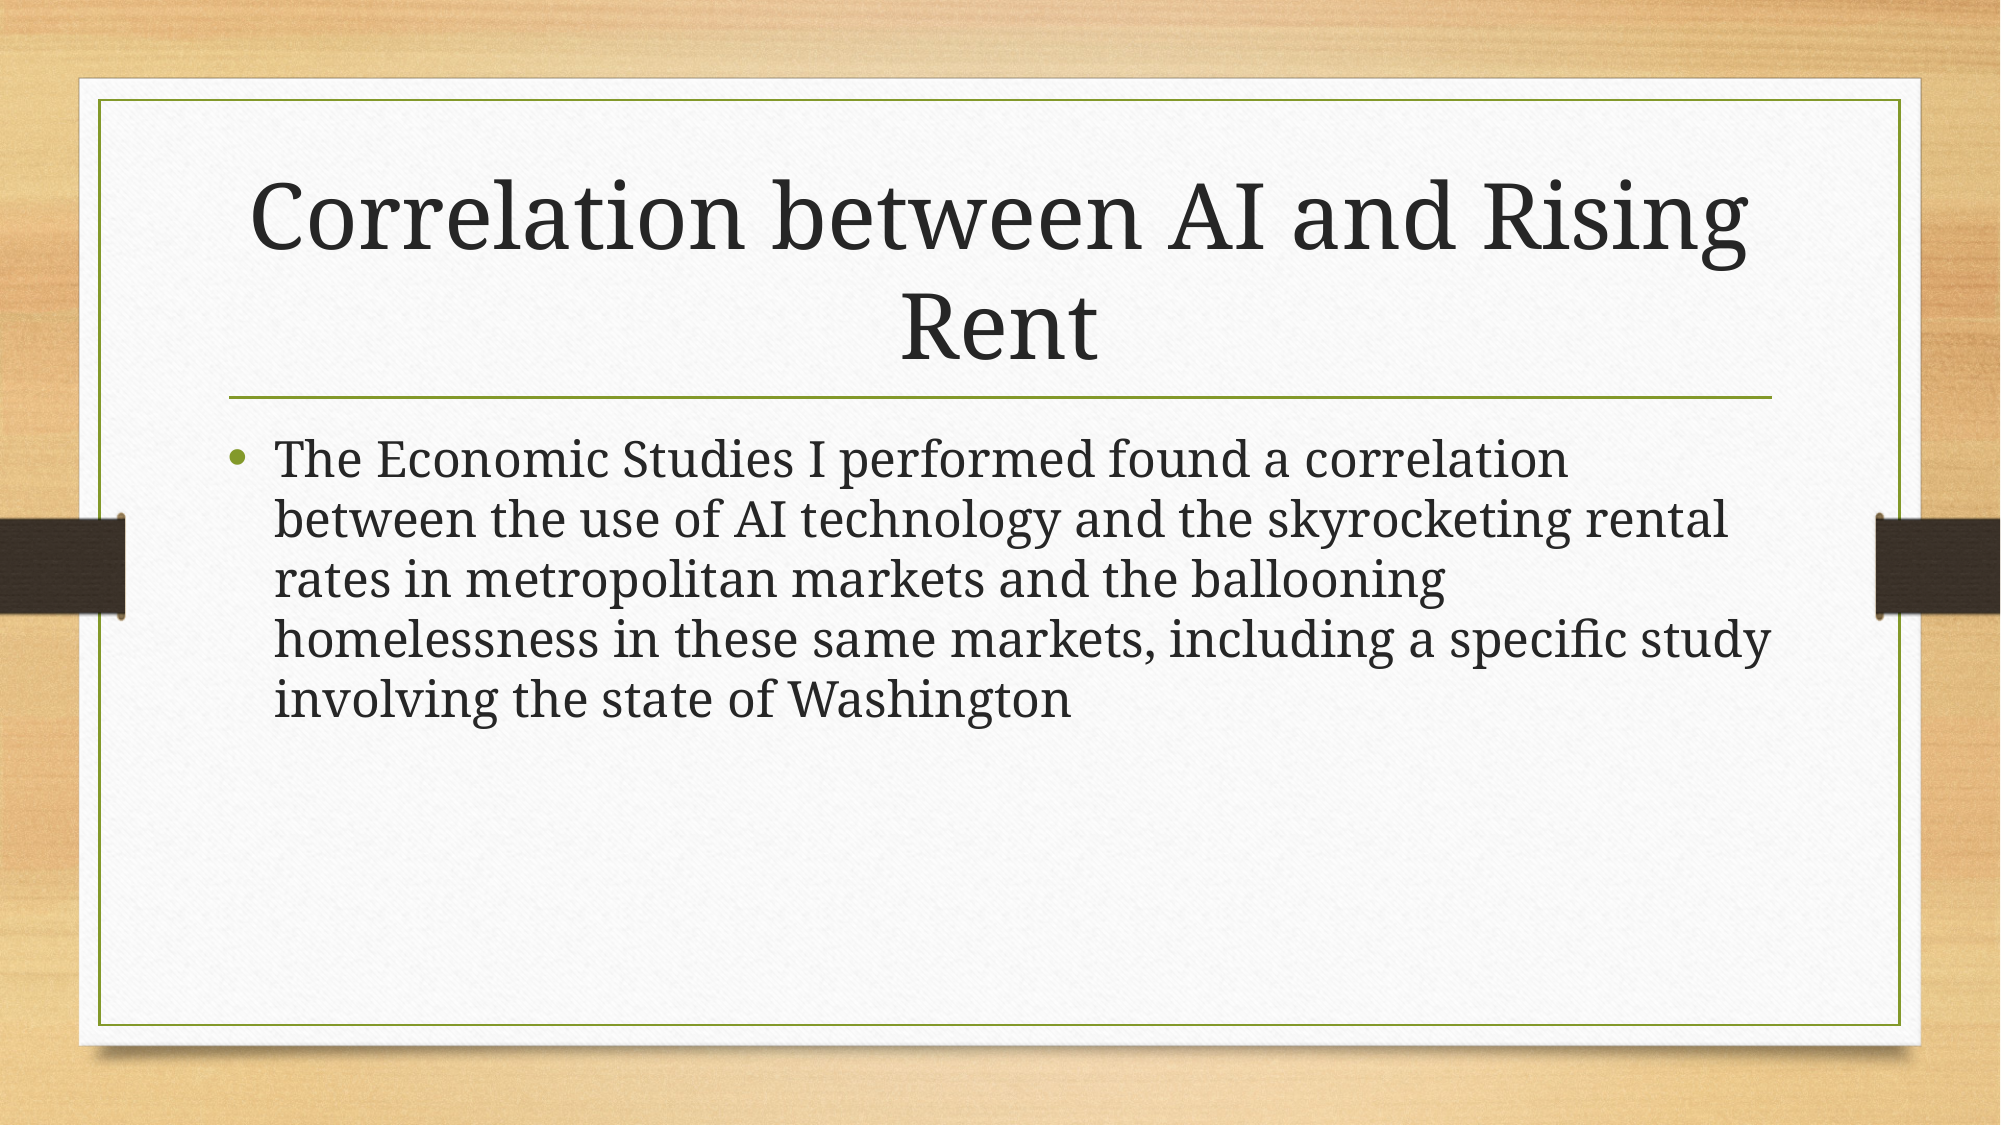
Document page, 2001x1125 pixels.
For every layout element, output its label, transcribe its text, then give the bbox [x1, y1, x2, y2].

list The Economic Studies I performed found a correlation between the use of AI technology and the skyrocketing rental rates in metropolitan markets and the ballooning homelessness in these same markets, including a specific study involving the state of Washington [212, 419, 1788, 964]
picture [0, 0, 2001, 1125]
title Correlation between AI and Rising Rent [212, 161, 1788, 375]
